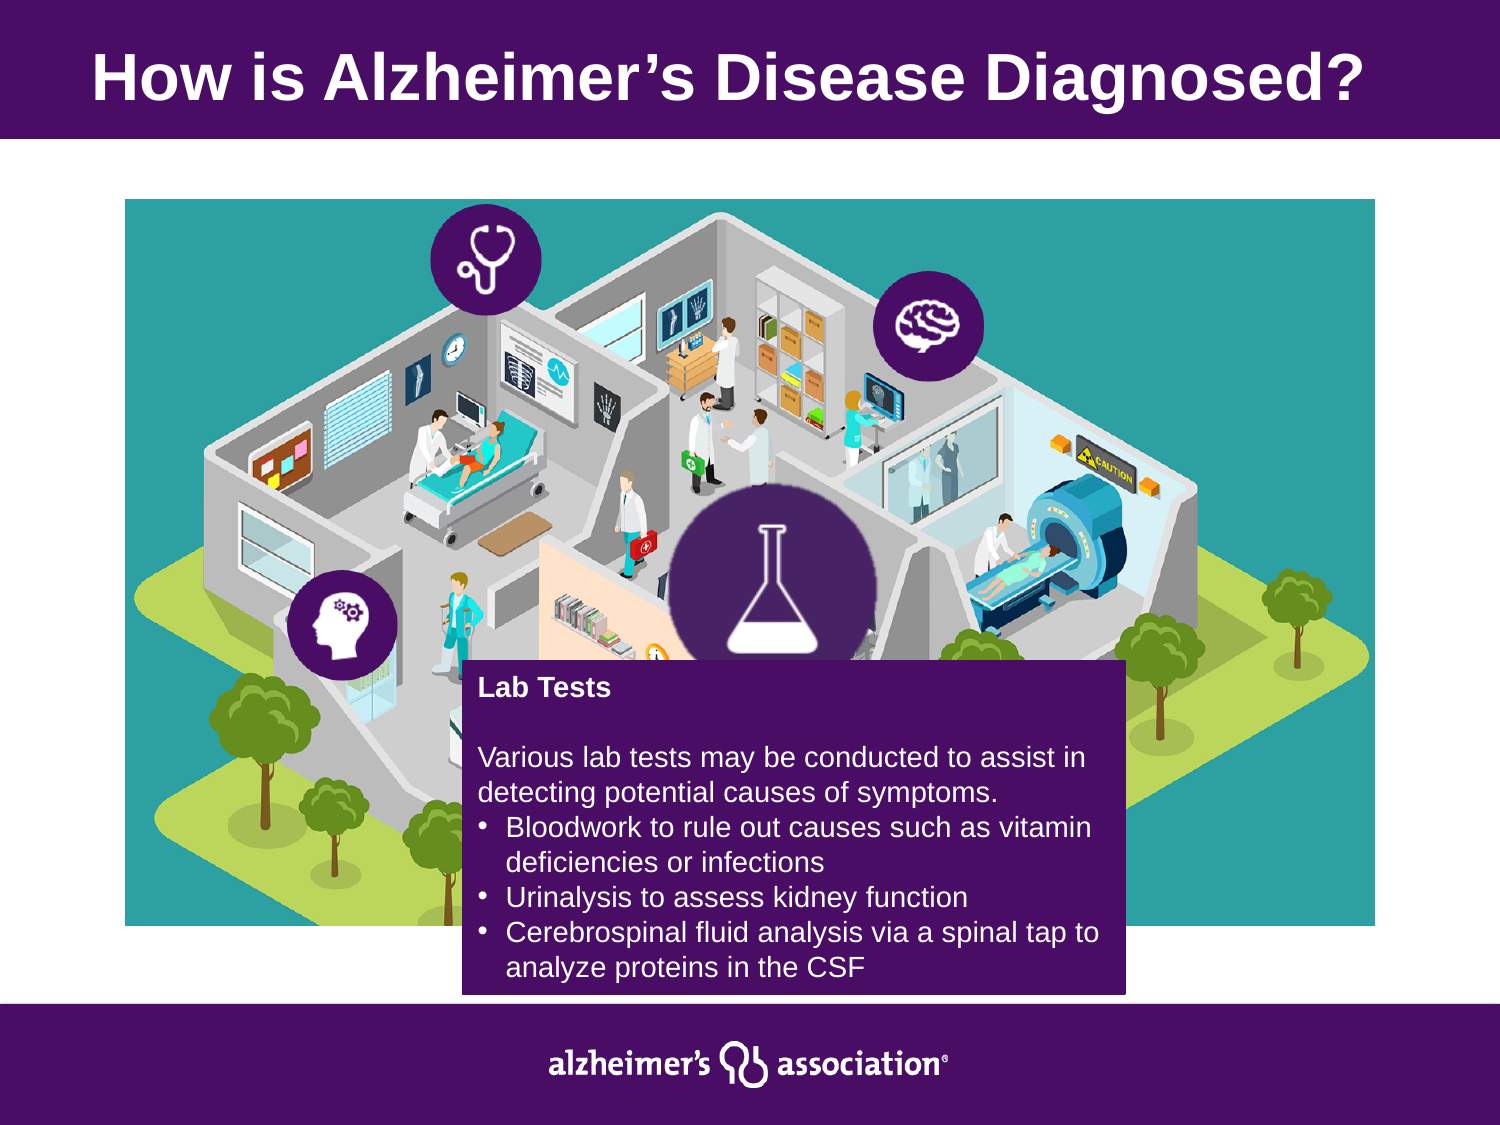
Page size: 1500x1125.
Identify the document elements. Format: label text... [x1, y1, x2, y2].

picture [124, 199, 1376, 926]
text_box How is Alzheimer’s Disease Diagnosed? [76, 26, 1424, 152]
picture [549, 1041, 948, 1088]
text_box Lab Tests Various lab tests may be conducted to assist in detecting potential causes of symptoms. Bloodwork to rule out causes such as vitamin deficiencies or infections Urinalysis to assess kidney function Cerebrospinal fluid analysis via a spinal tap to analyze proteins in the CSF [462, 934, 1125, 994]
text_box [0, 0, 1500, 138]
